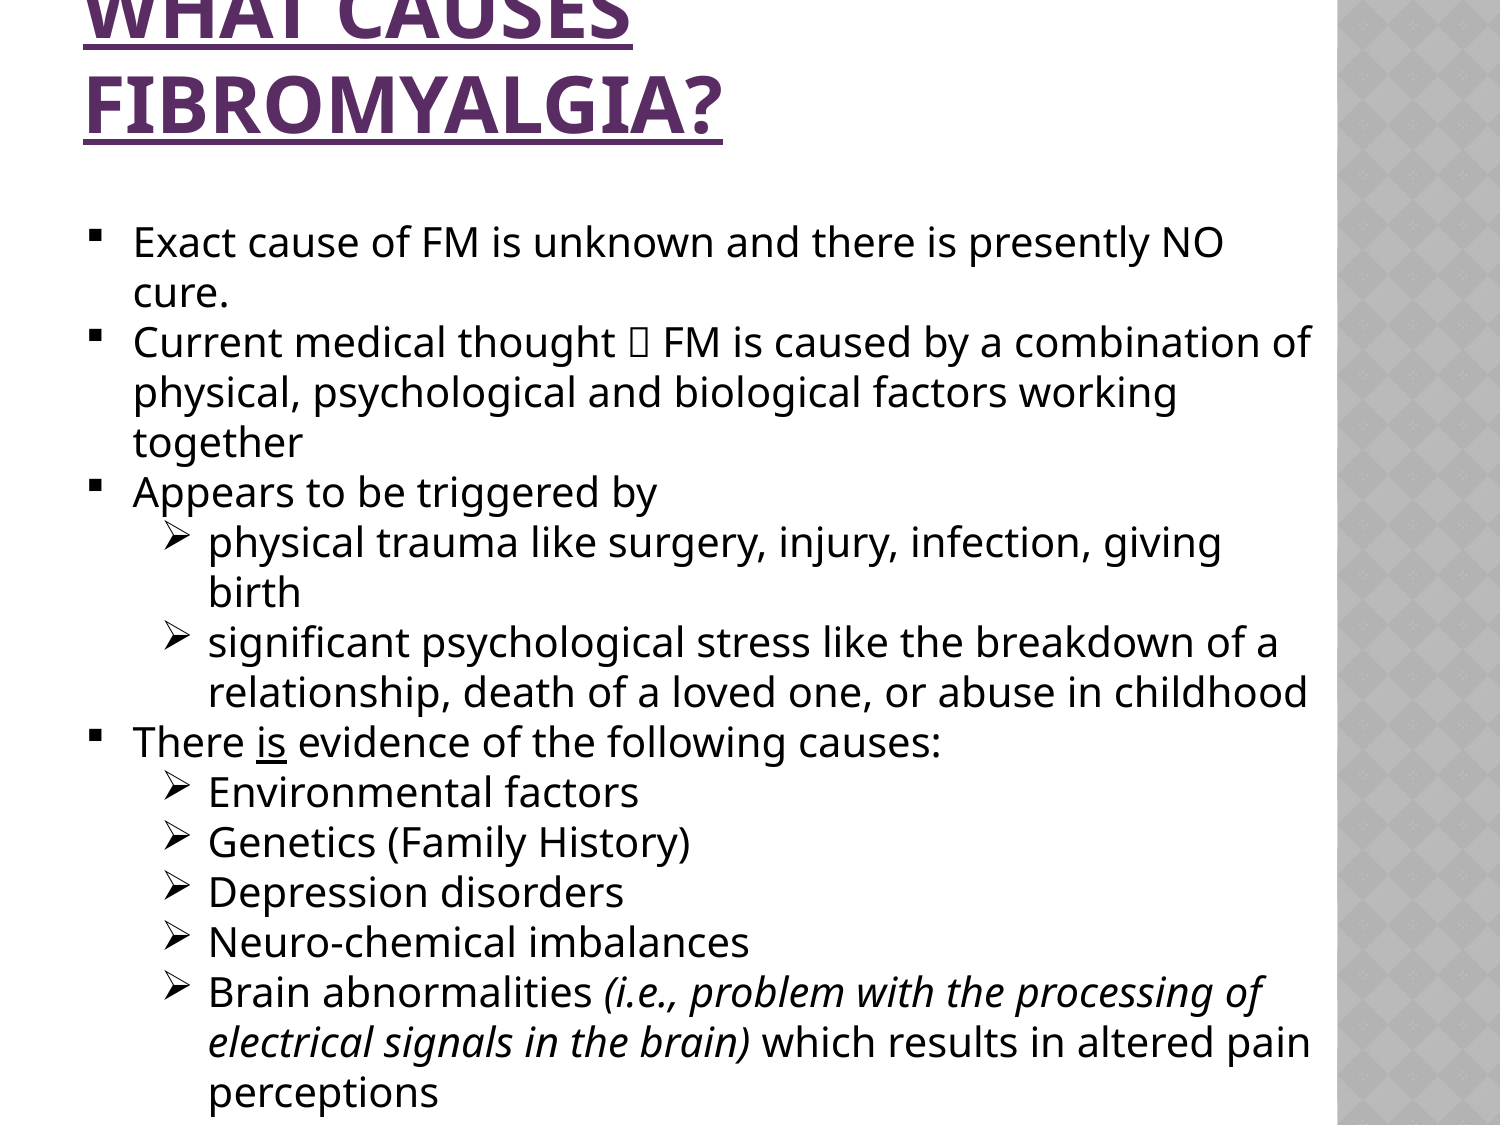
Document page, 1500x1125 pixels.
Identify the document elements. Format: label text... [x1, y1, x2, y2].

title What causes fibromyalgia? [75, 52, 1263, 149]
text_box Exact cause of FM is unknown and there is presently NO cure. Current medical thought  FM is caused by a combination of physical, psychological and biological factors working together Appears to be triggered by physical trauma like surgery, injury, infection, giving birth significant psychological stress like the breakdown of a relationship, death of a loved one, or abuse in childhood There is evidence of the following causes: Environmental factors Genetics (Family History) Depression disorders Neuro-chemical imbalances Brain abnormalities (i.e., problem with the processing of electrical signals in the brain) which results in altered pain perceptions [71, 208, 1329, 1124]
